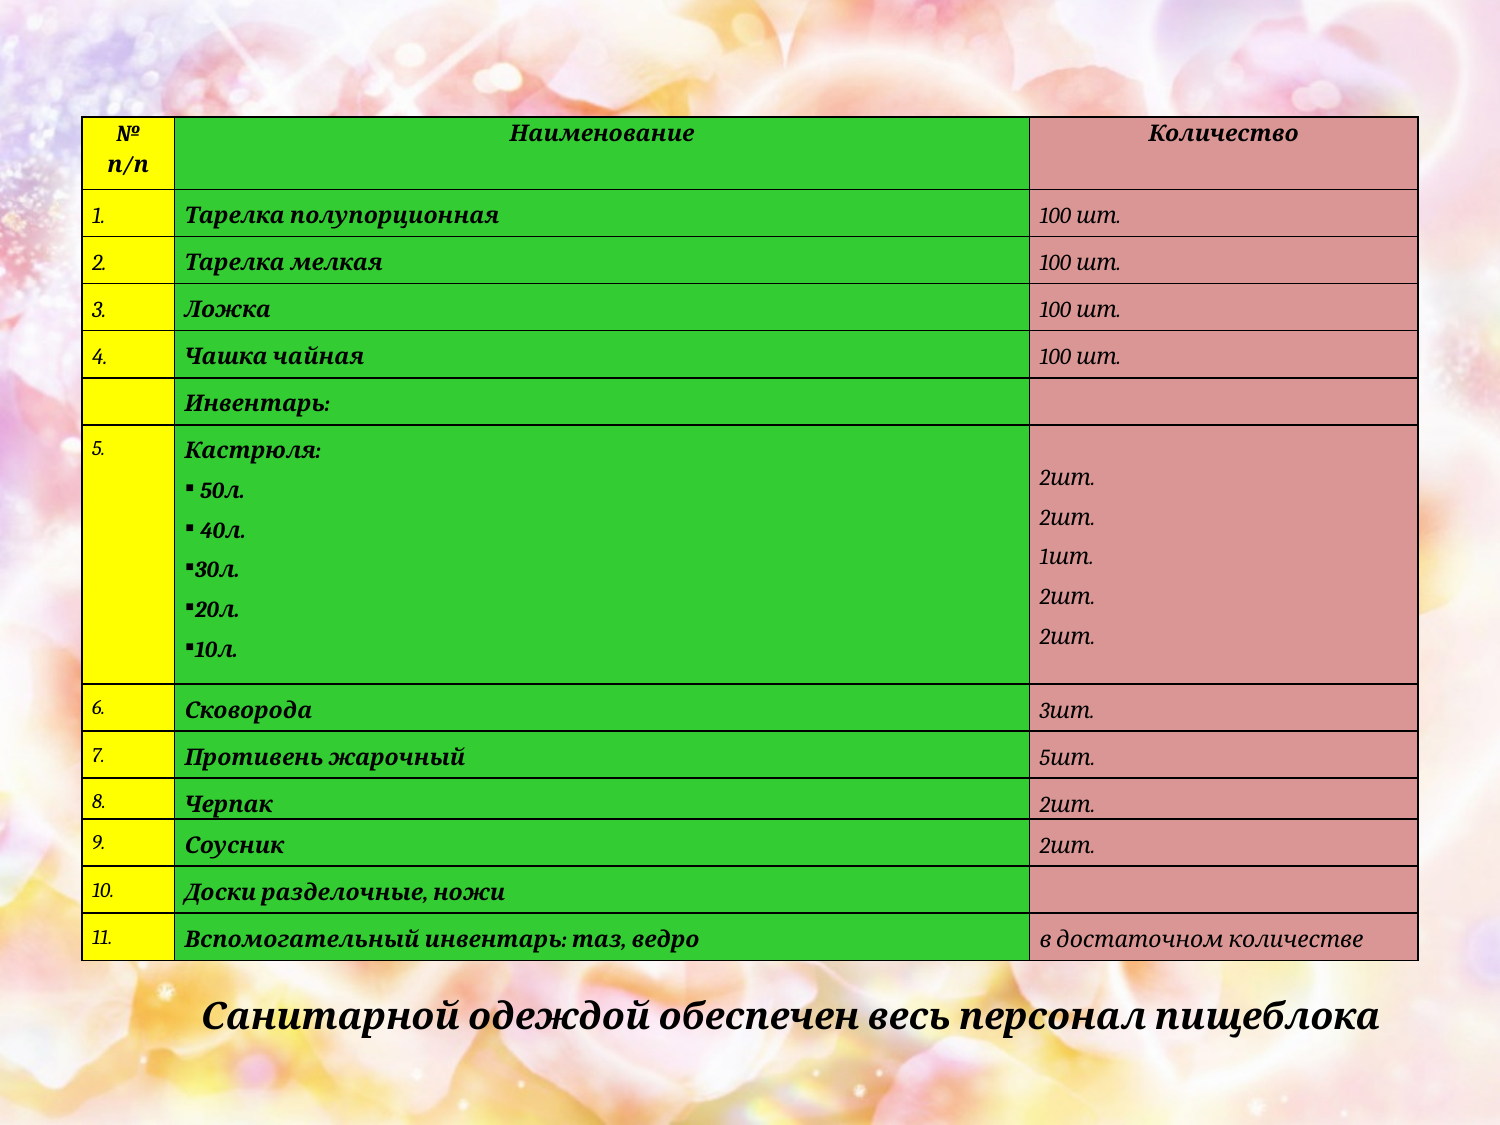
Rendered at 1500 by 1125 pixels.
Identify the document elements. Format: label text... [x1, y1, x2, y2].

table_cell Соусник [175, 820, 1029, 865]
table_cell 2шт. [1030, 820, 1417, 865]
table_cell 8. [83, 779, 174, 818]
table_cell 4. [83, 331, 174, 377]
table_cell 11. [83, 914, 174, 960]
table_cell 2. [83, 237, 174, 283]
table_cell Вспомогательный инвентарь: таз, ведро [175, 914, 1029, 960]
table_cell 10. [83, 867, 174, 912]
table_cell 100 шт. [1030, 190, 1417, 236]
table_cell 3шт. [1030, 685, 1417, 730]
table_cell Чашка чайная [175, 331, 1029, 377]
table_cell Черпак [175, 779, 1029, 818]
table_cell 6. [83, 685, 174, 730]
table_header № п/п [83, 118, 174, 189]
table_cell 100 шт. [1030, 331, 1417, 377]
table_cell 2шт. 2шт. 1шт. 2шт. 2шт. [1030, 426, 1417, 683]
table_cell Ложка [175, 284, 1029, 330]
table_cell 2шт. [1030, 779, 1417, 818]
table_cell 9. [83, 820, 174, 865]
table_cell [1030, 867, 1417, 912]
table_header Количество [1030, 118, 1417, 189]
table_cell Тарелка мелкая [175, 237, 1029, 283]
table_cell 5. [83, 426, 174, 683]
table_cell [1030, 379, 1417, 424]
table_cell Доски разделочные, ножи [175, 867, 1029, 912]
table_cell 7. [83, 732, 174, 777]
table_cell 100 шт. [1030, 237, 1417, 283]
text_box Санитарной одеждой обеспечен весь персонал пищеблока [186, 984, 1397, 1045]
table_cell 100 шт. [1030, 284, 1417, 330]
table_cell Сковорода [175, 685, 1029, 730]
table_header Наименование [175, 118, 1029, 189]
table_cell 5шт. [1030, 732, 1417, 777]
picture [0, 0, 1500, 1125]
table_cell Противень жарочный [175, 732, 1029, 777]
table_cell Кастрюля: 50л. 40л. 30л. 20л. 10л. [175, 426, 1029, 683]
table_cell 1. [83, 190, 174, 236]
table_cell Инвентарь: [175, 379, 1029, 424]
table_cell Тарелка полупорционная [175, 190, 1029, 236]
table_cell 3. [83, 284, 174, 330]
table_cell [83, 379, 174, 424]
table_cell в достаточном количестве [1030, 914, 1417, 960]
